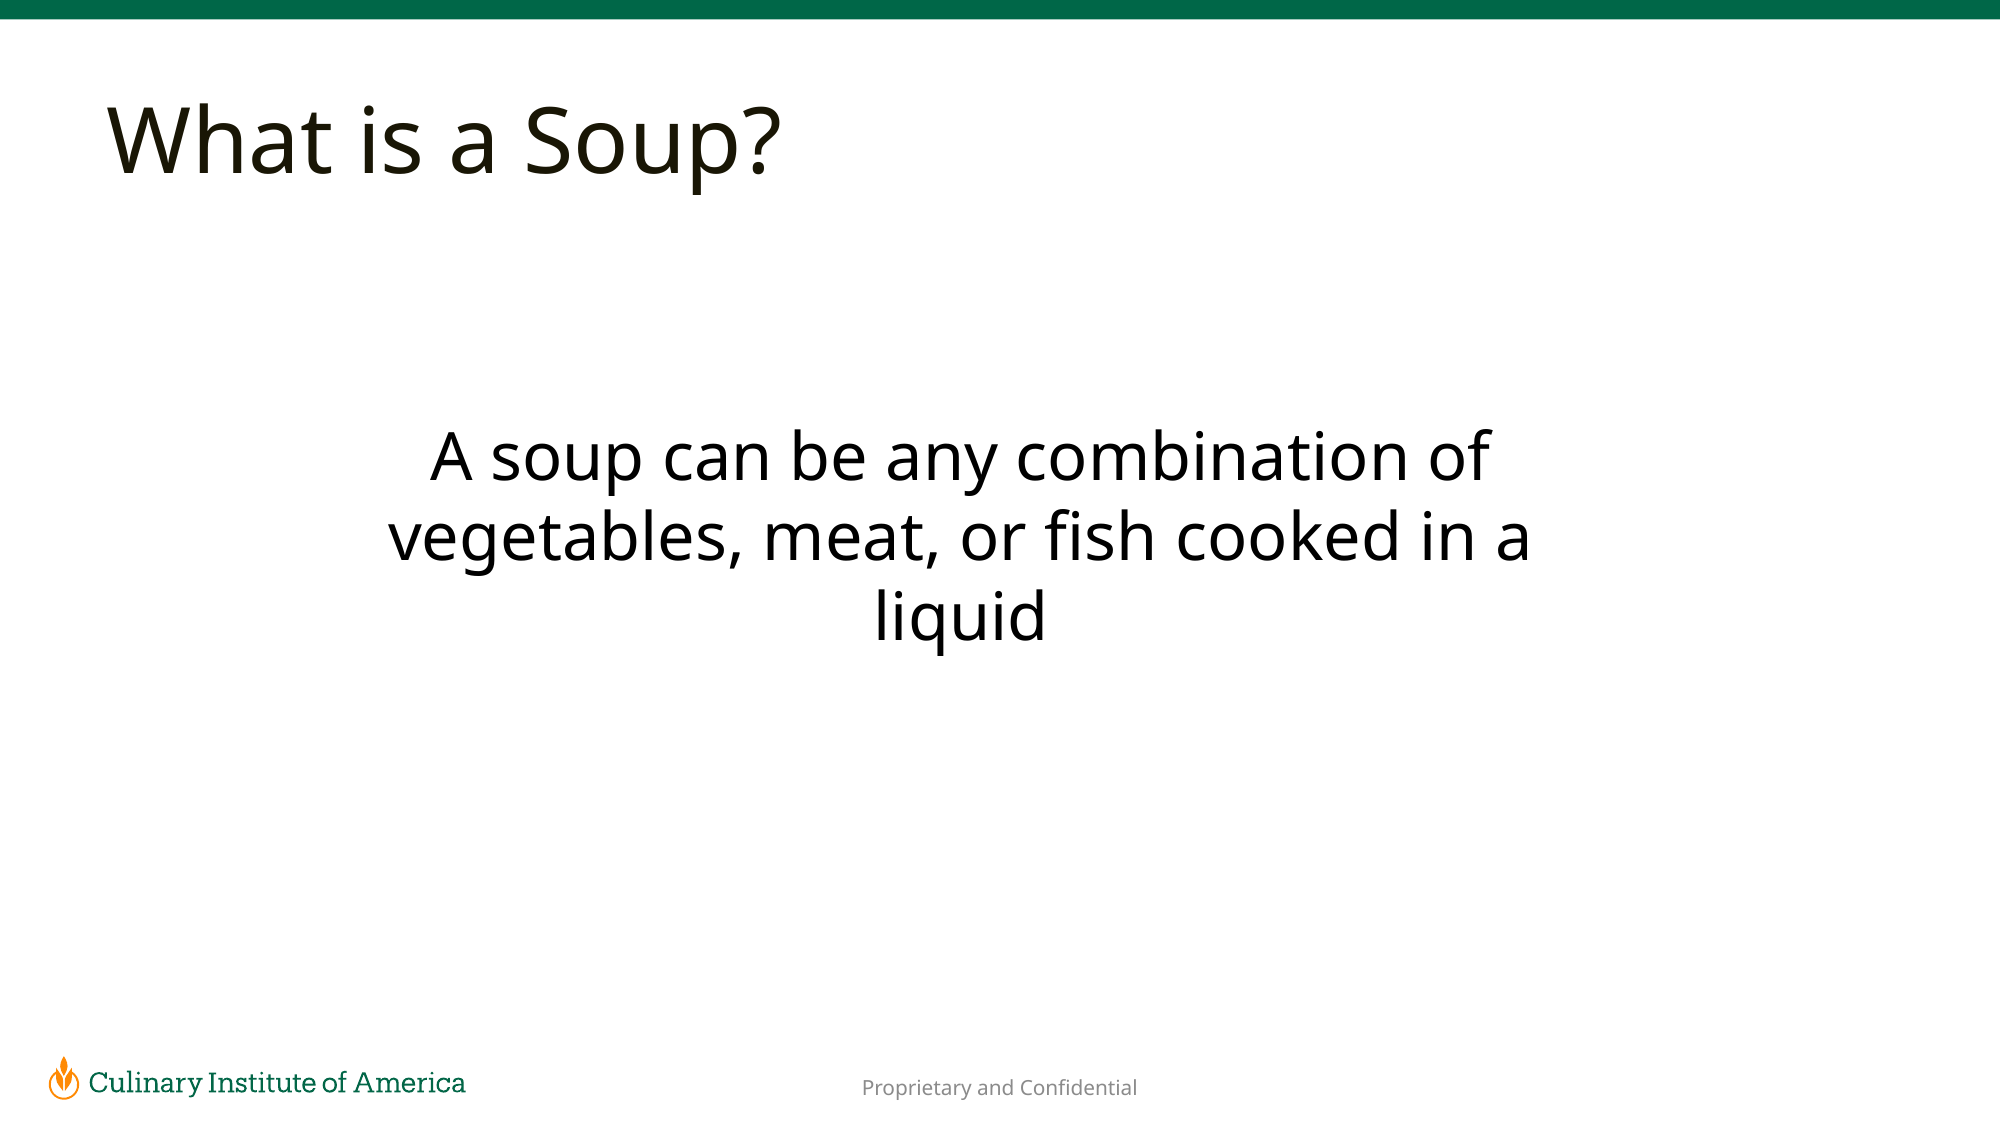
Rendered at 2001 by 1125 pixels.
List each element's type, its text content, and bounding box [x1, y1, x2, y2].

text_box A soup can be any combination of vegetables, meat, or fish cooked in a liquid [321, 296, 1602, 772]
text_box What is a Soup? [92, 74, 1430, 212]
